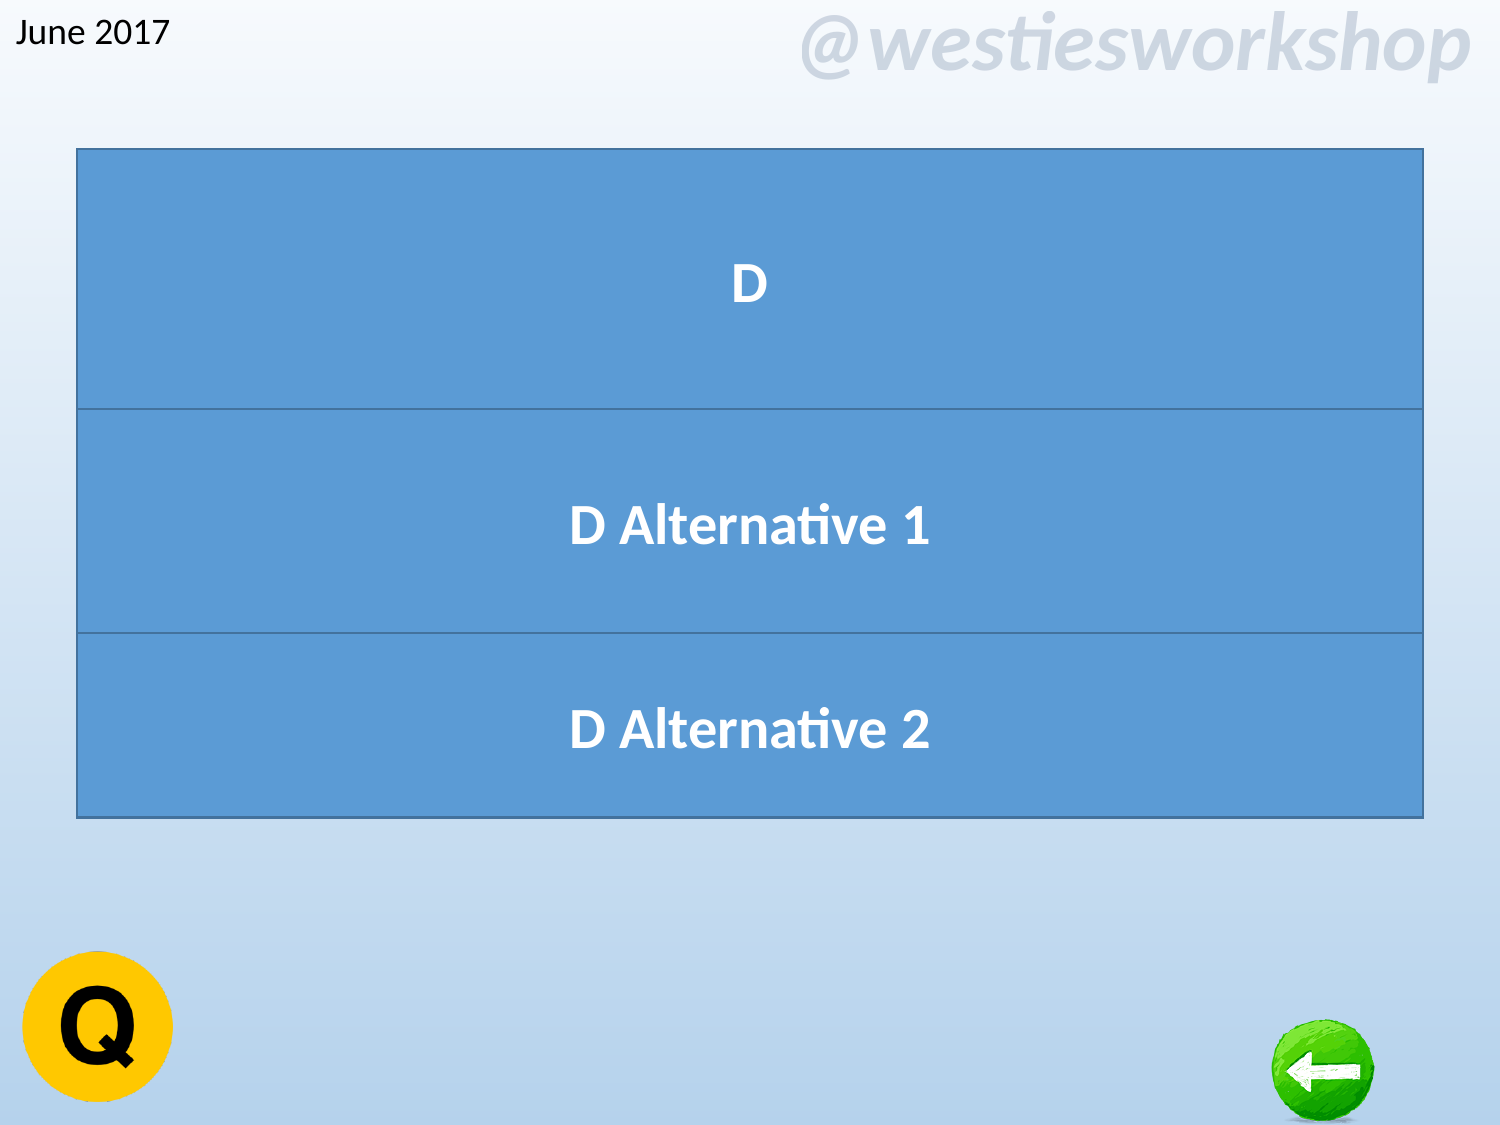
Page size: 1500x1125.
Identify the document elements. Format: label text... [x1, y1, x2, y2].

picture [0, 928, 197, 1125]
picture [1269, 1019, 1376, 1125]
text_box June 2017 [1, 0, 186, 60]
picture [76, 149, 1424, 818]
